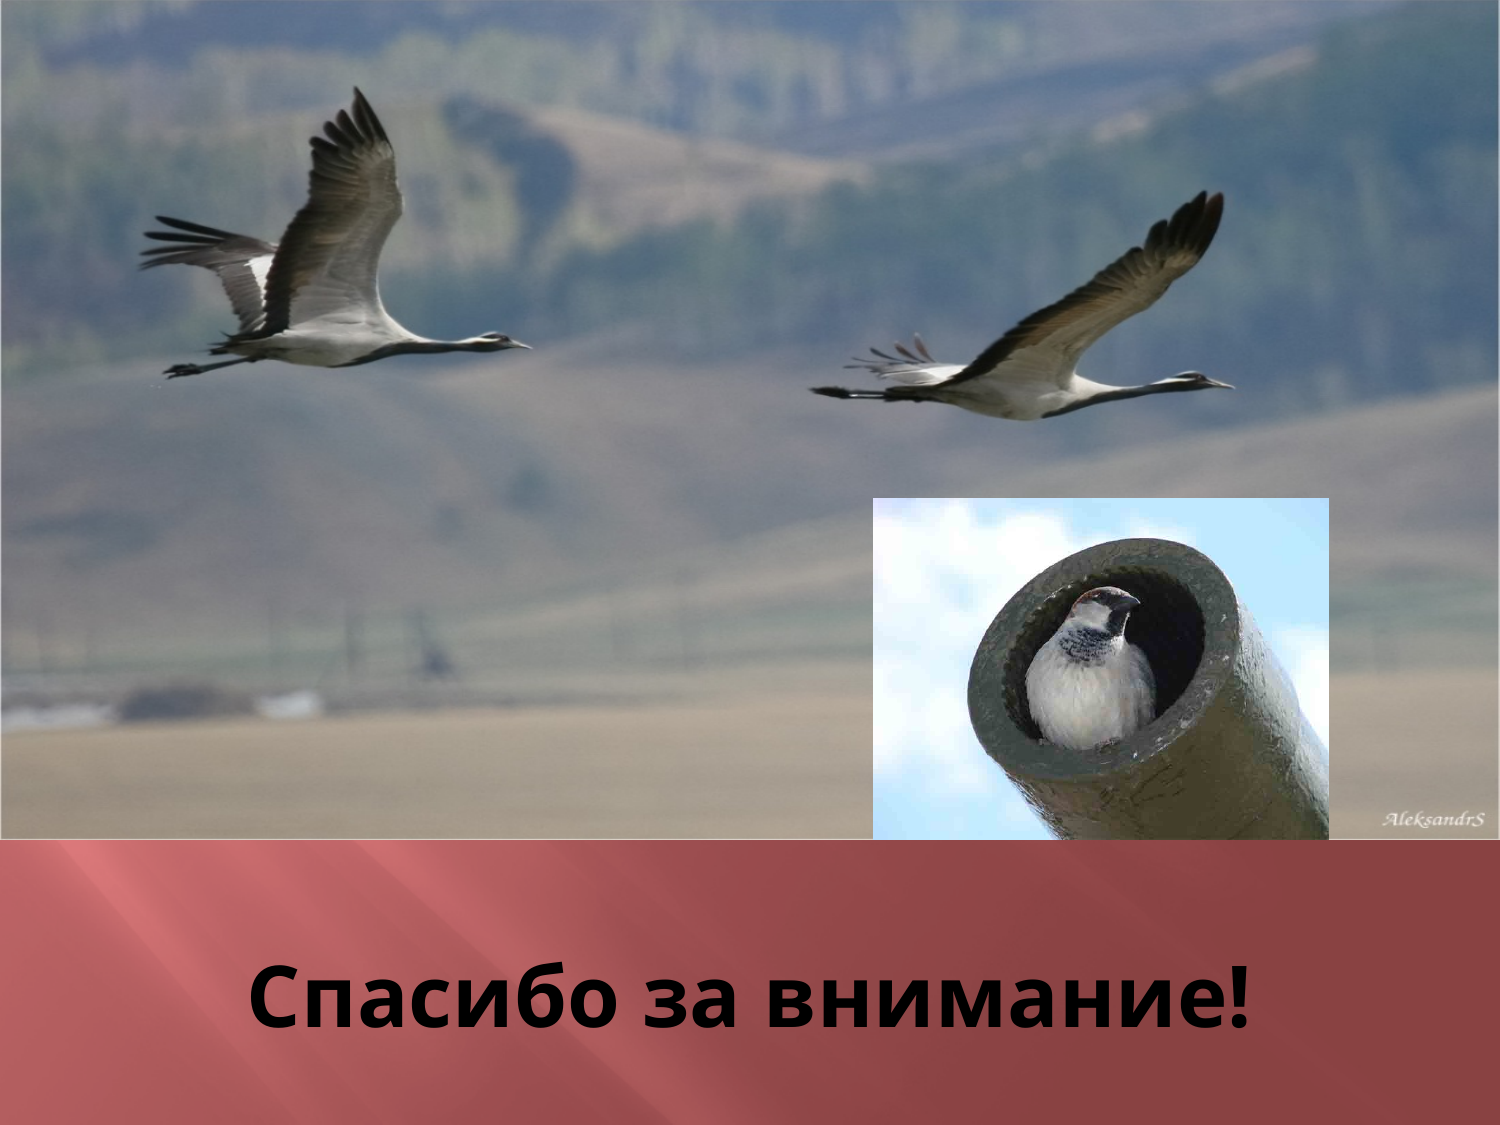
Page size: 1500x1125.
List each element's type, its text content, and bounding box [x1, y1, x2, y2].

picture [0, 0, 1500, 841]
title Спасибо за внимание! [75, 905, 1425, 1083]
